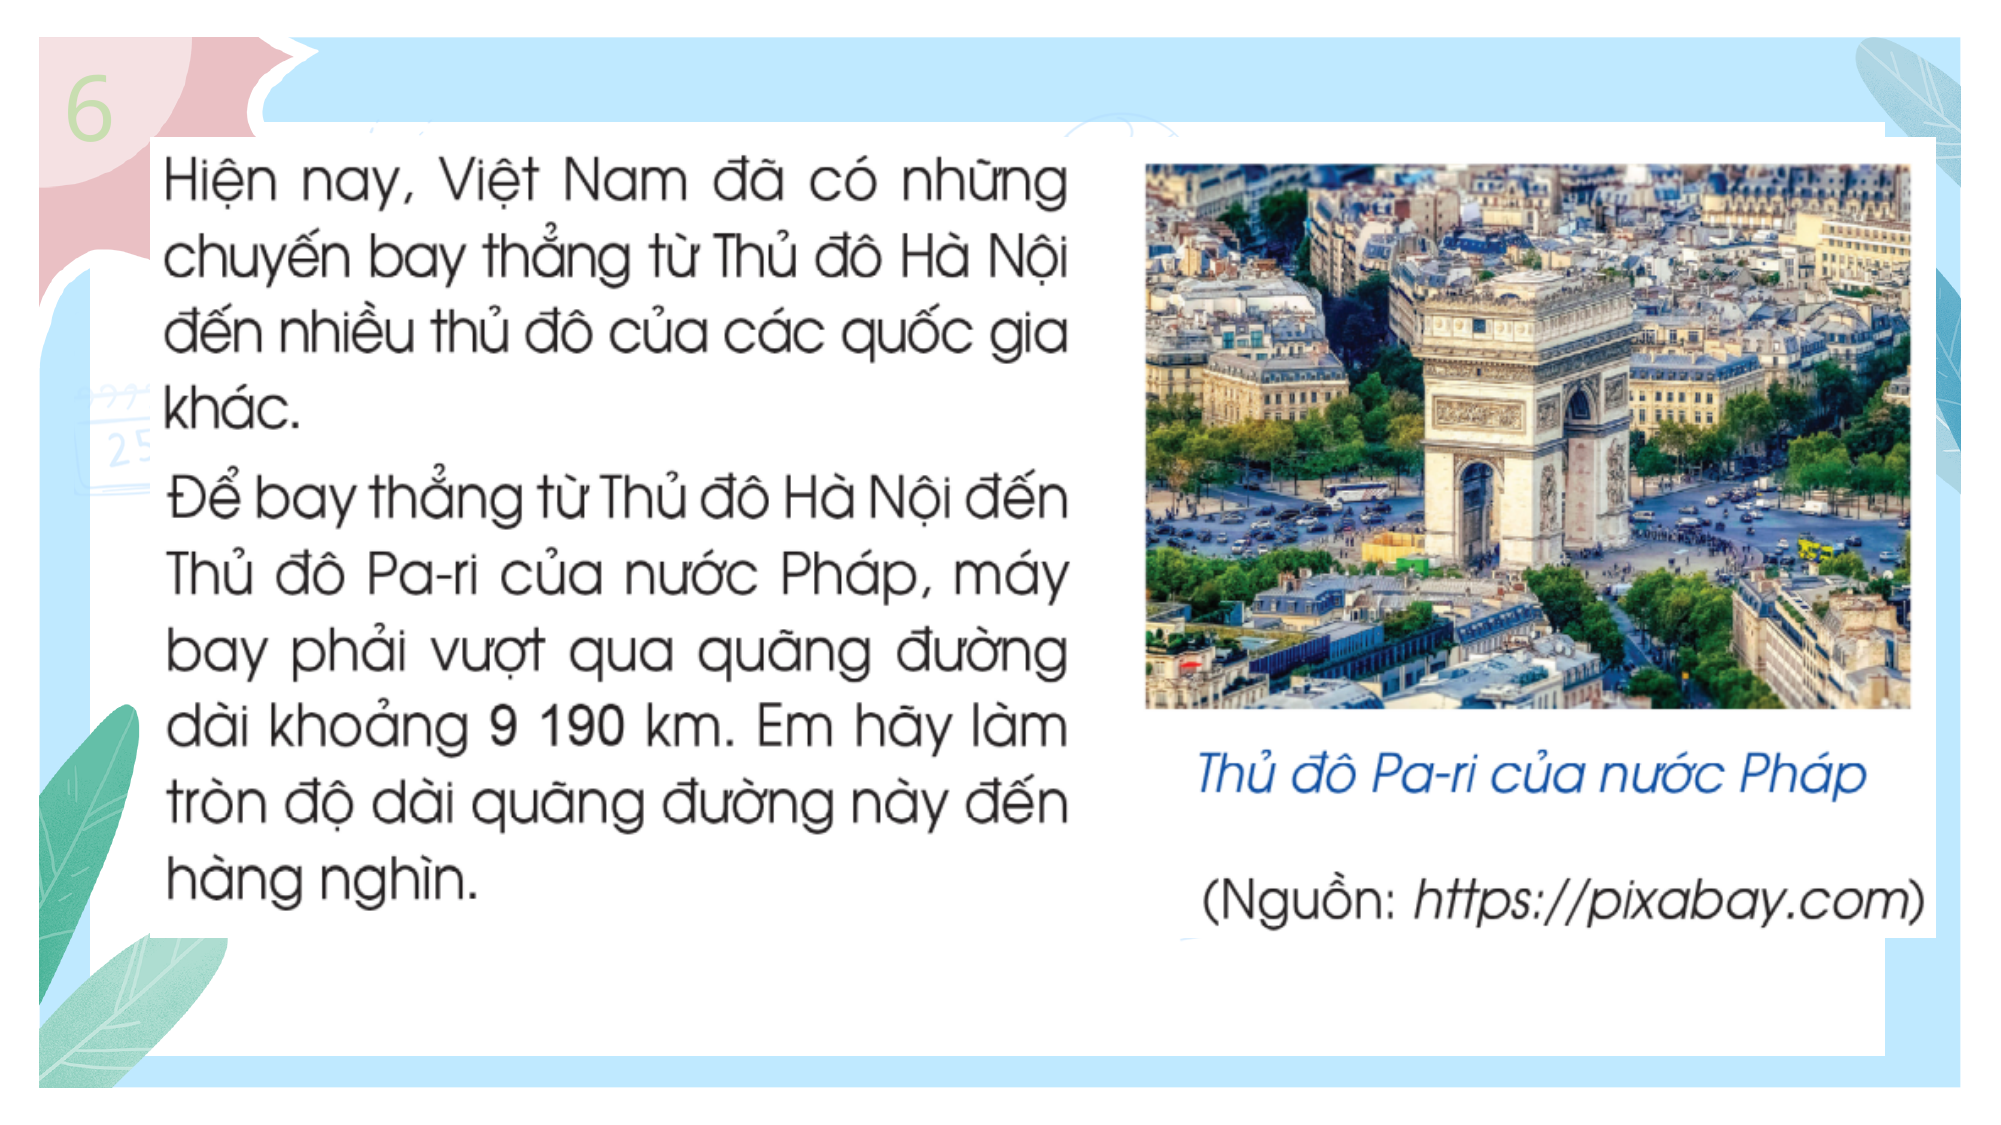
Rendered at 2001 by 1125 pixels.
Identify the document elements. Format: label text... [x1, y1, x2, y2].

picture [54, 89, 1945, 1035]
text_box 6 [63, 49, 116, 160]
